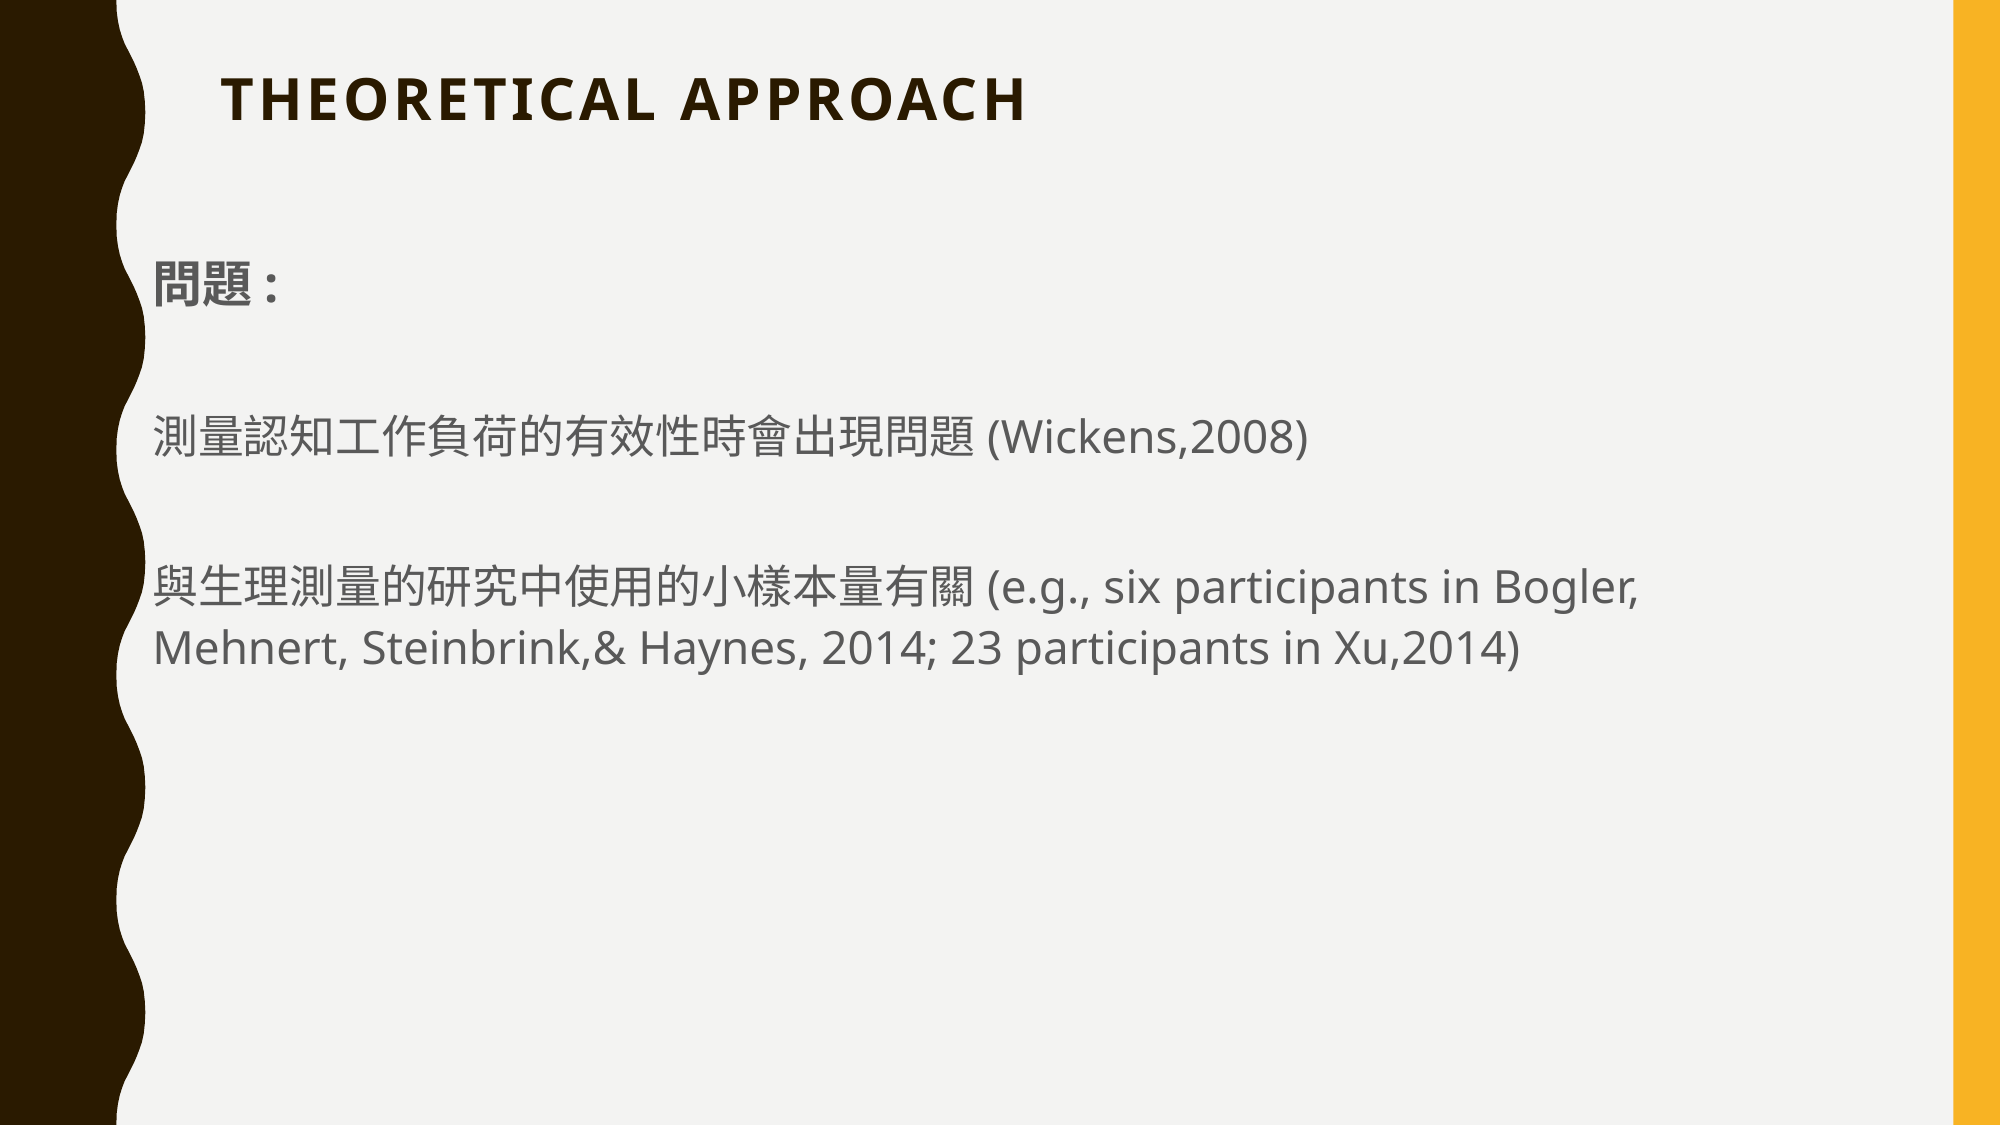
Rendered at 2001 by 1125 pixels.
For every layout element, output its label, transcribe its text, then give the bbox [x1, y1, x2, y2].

list 問題: 測量認知工作負荷的有效性時會出現問題(Wickens,2008) 與生理測量的研究中使用的小樣本量有關(e.g., six participants in Bogler, Mehnert, Steinbrink,& Haynes, 2014; 23 participants in Xu,2014) [137, 239, 1863, 1046]
title Theoretical Approach [205, 62, 1875, 308]
